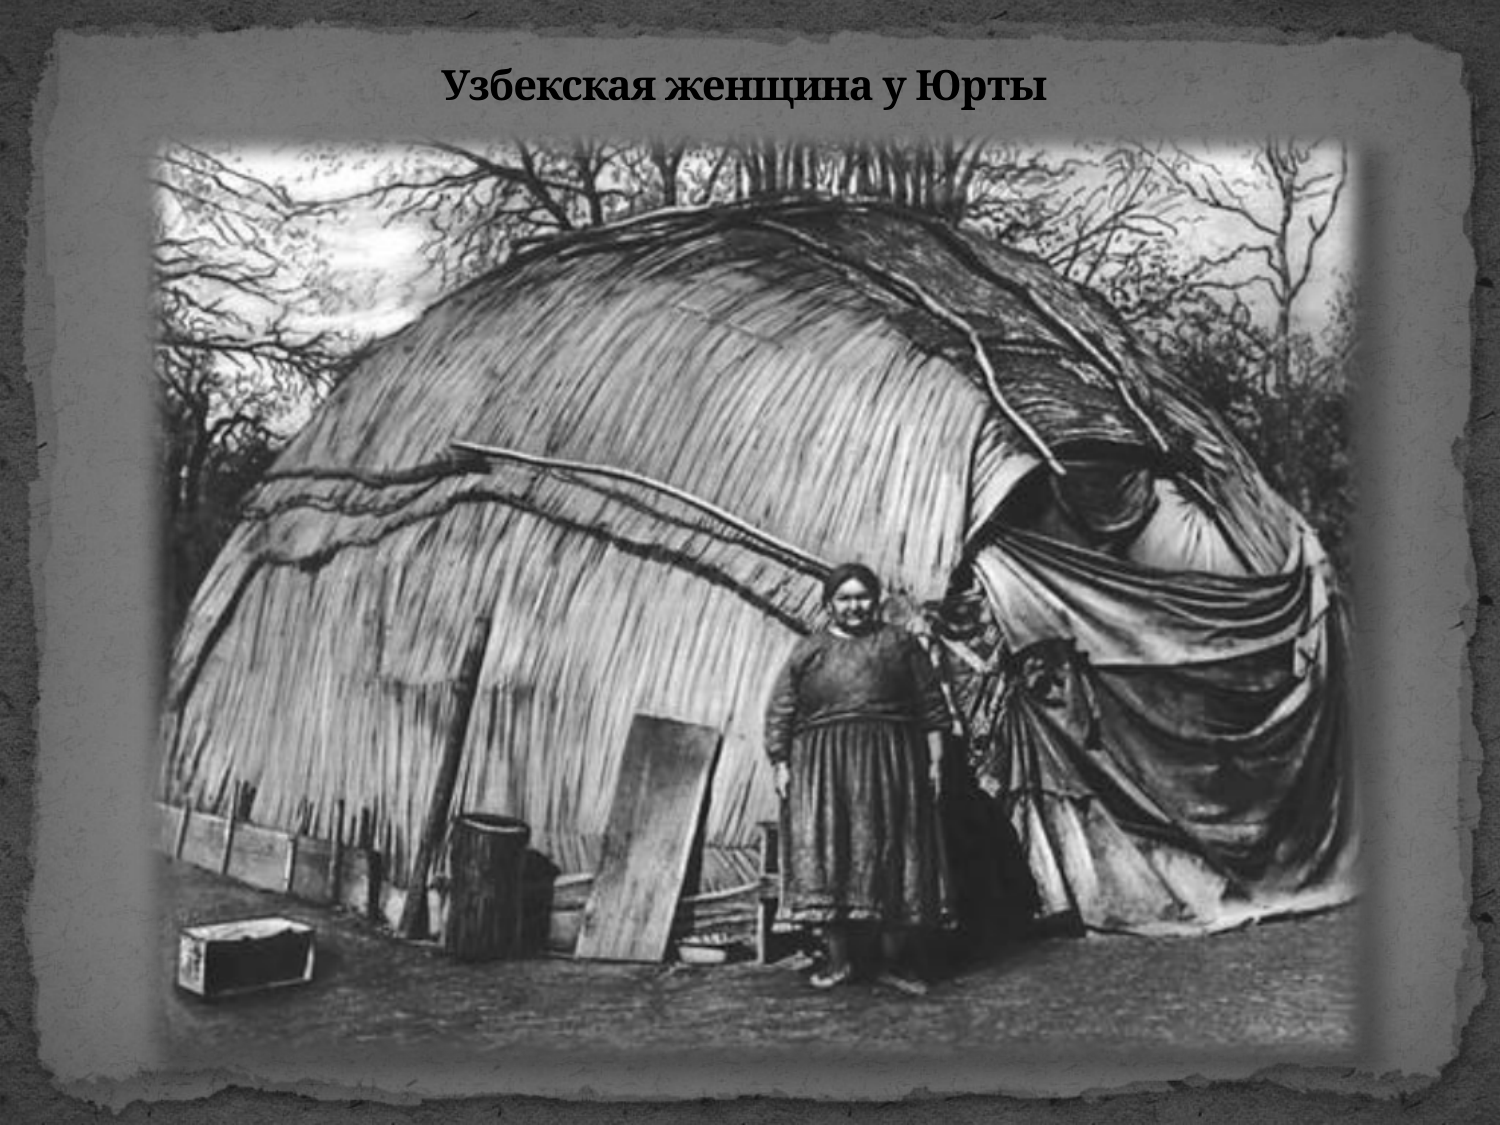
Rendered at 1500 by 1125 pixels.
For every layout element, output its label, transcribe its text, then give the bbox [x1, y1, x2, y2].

title Узбекская женщина у Юрты [281, 58, 1208, 117]
picture [141, 130, 1372, 1063]
